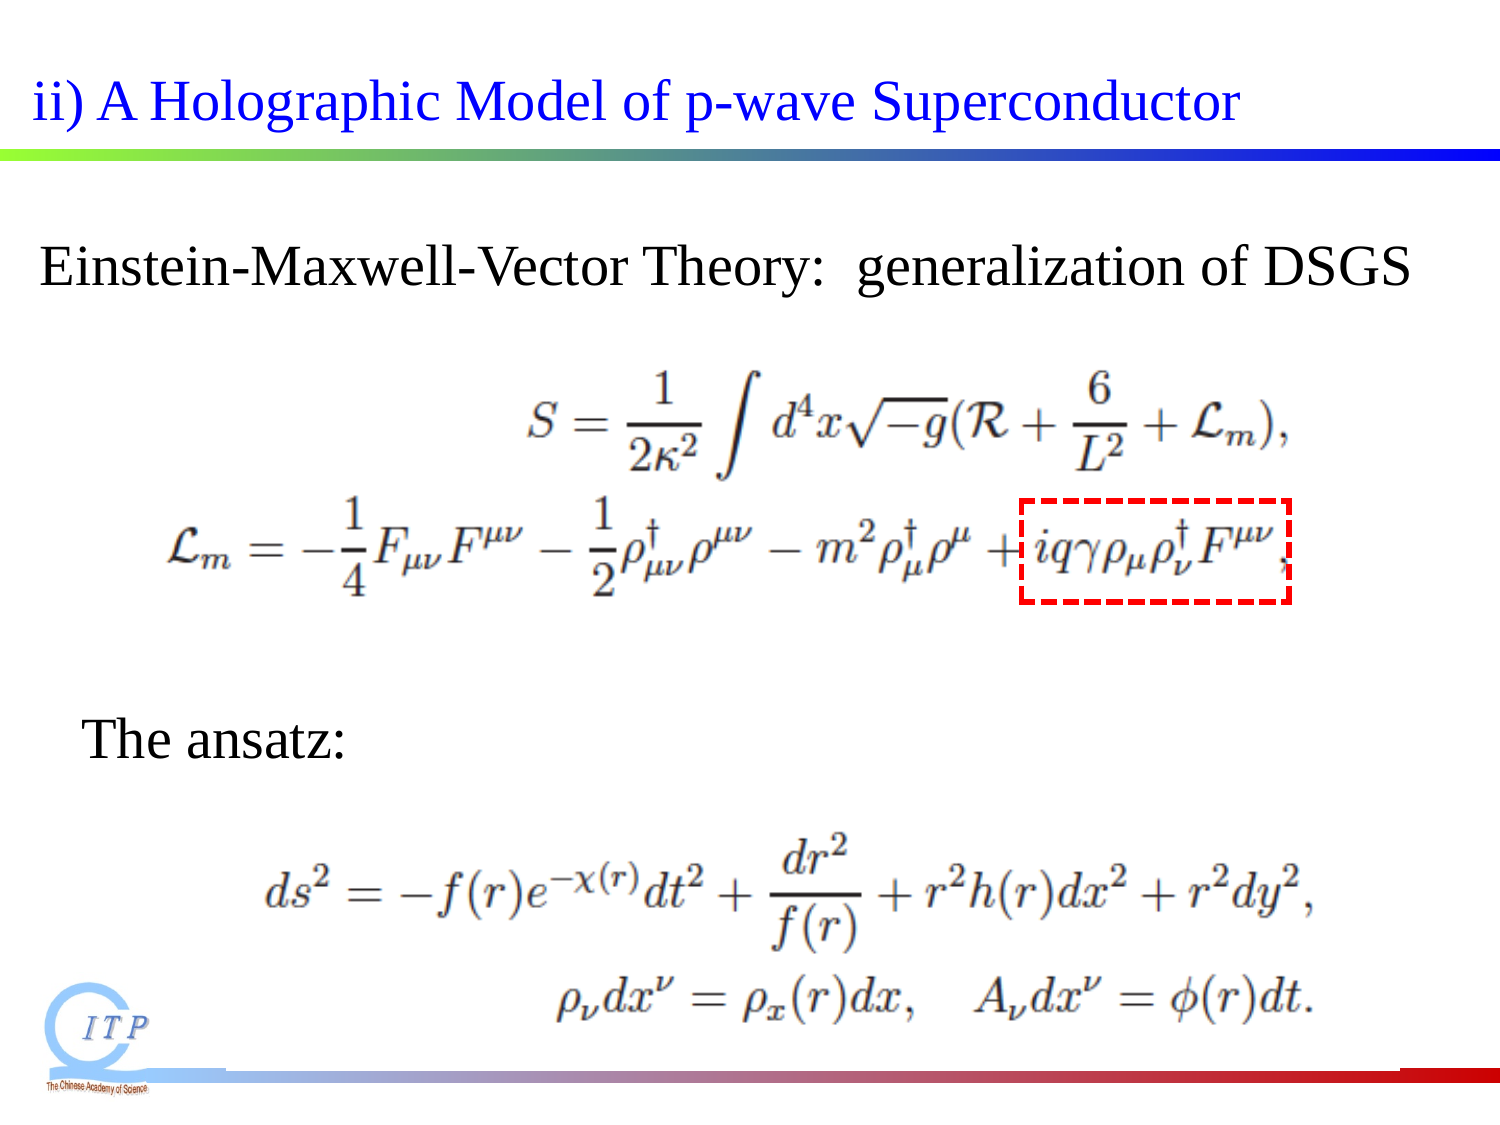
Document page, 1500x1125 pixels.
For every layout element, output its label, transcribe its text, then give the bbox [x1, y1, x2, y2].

text_box Einstein-Maxwell-Vector Theory: generalization of DSGS [10, 220, 1458, 305]
picture [29, 972, 160, 1102]
picture [226, 795, 1400, 1071]
picture [100, 302, 1384, 628]
text_box ii) A Holographic Model of p-wave Superconductor [18, 54, 1257, 140]
text_box The ansatz: [66, 692, 364, 778]
